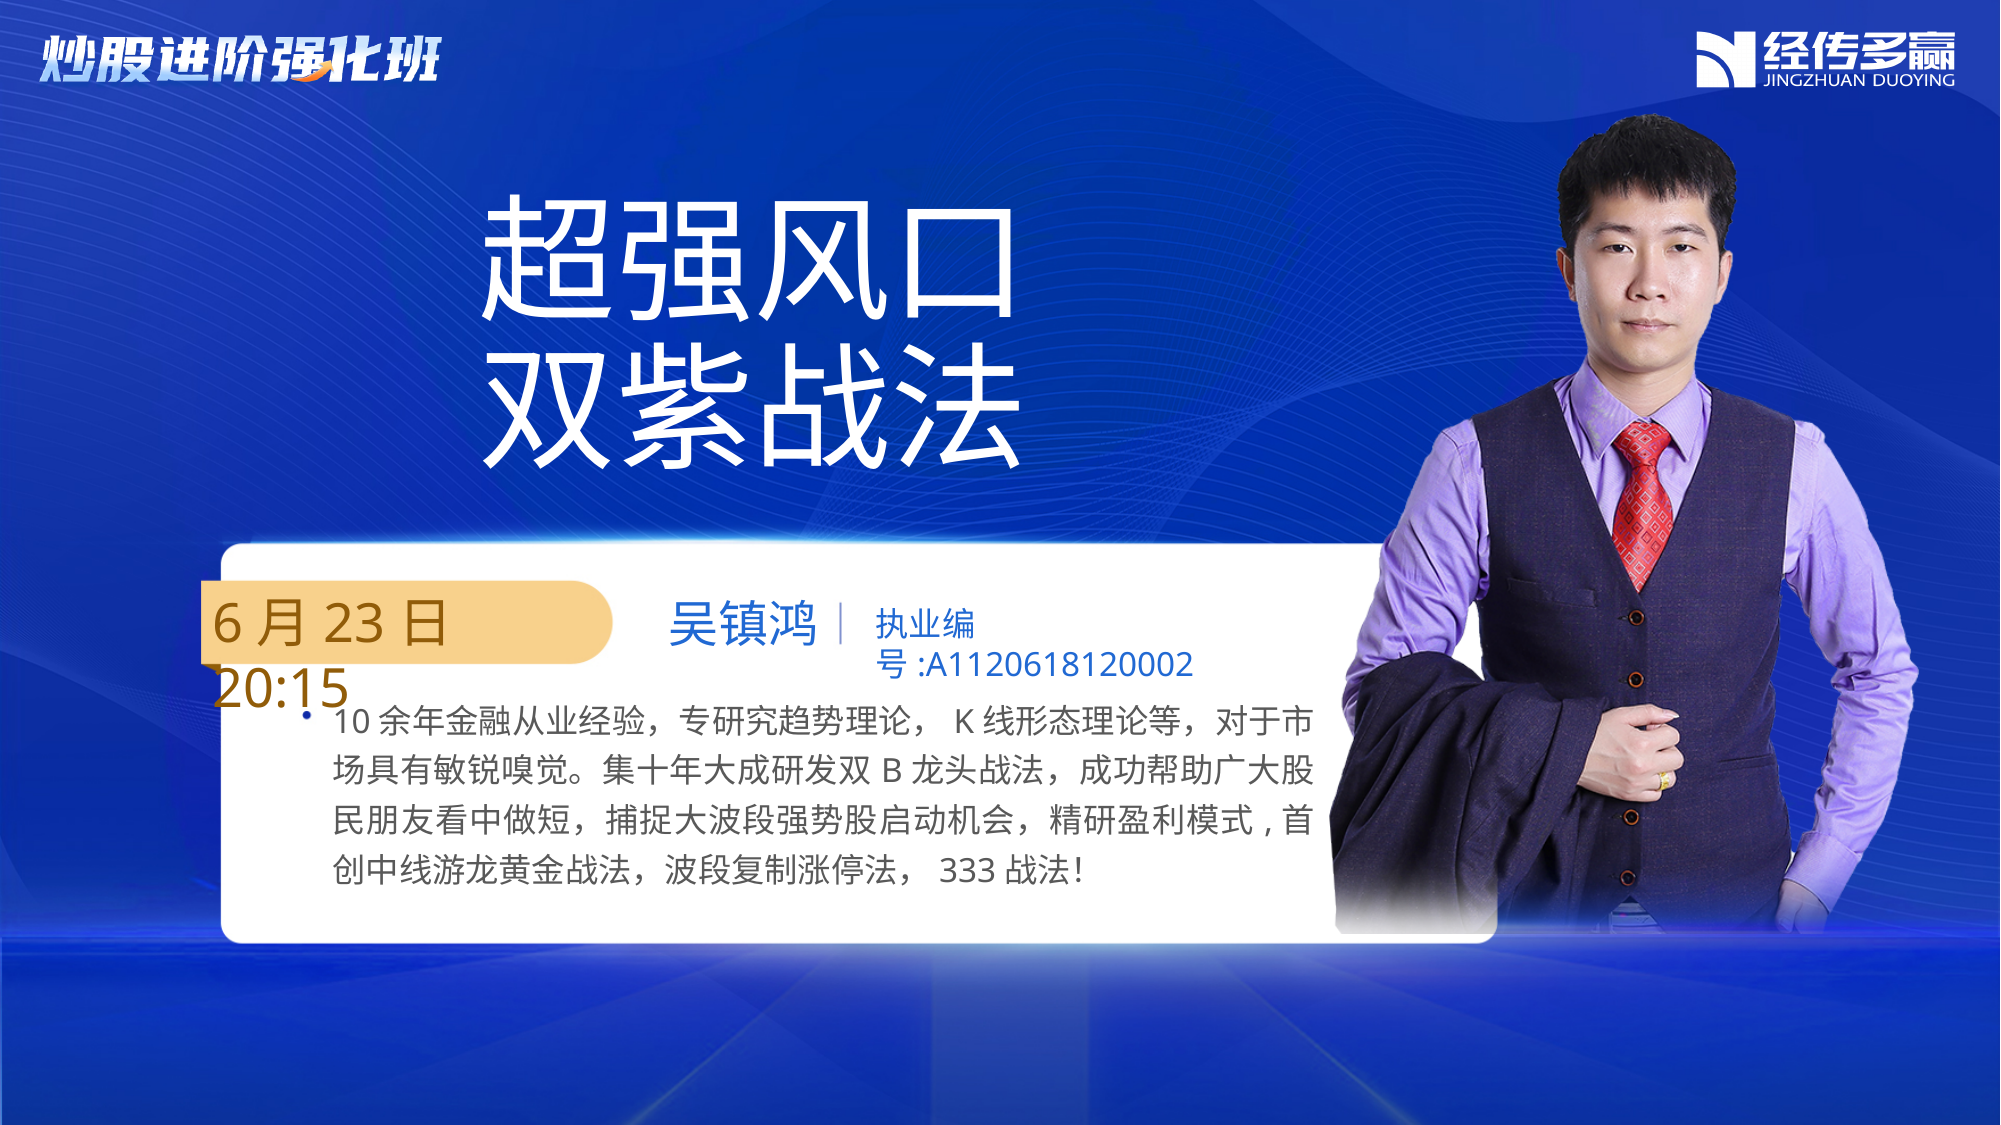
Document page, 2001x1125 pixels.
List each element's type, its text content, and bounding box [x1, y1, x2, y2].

text_box 执业编号:A1120618120002 [861, 595, 1306, 682]
text_box 吴镇鸿 [625, 585, 862, 660]
picture [0, 0, 2000, 1125]
text_box 10余年金融从业经验，专研究趋势理论，K线形态理论等，对于市场具有敏锐嗅觉。集十年大成研发双B龙头战法，成功帮助广大股民朋友看中做短，捕捉大波段强势股启动机会，精研盈利模式,首创中线游龙黄金战法，波段复制涨停法，333战法！ [317, 682, 1329, 897]
text_box 超强风口 双紫战法 [30, 184, 1329, 496]
text_box 6月23日 20:15 [197, 580, 612, 726]
